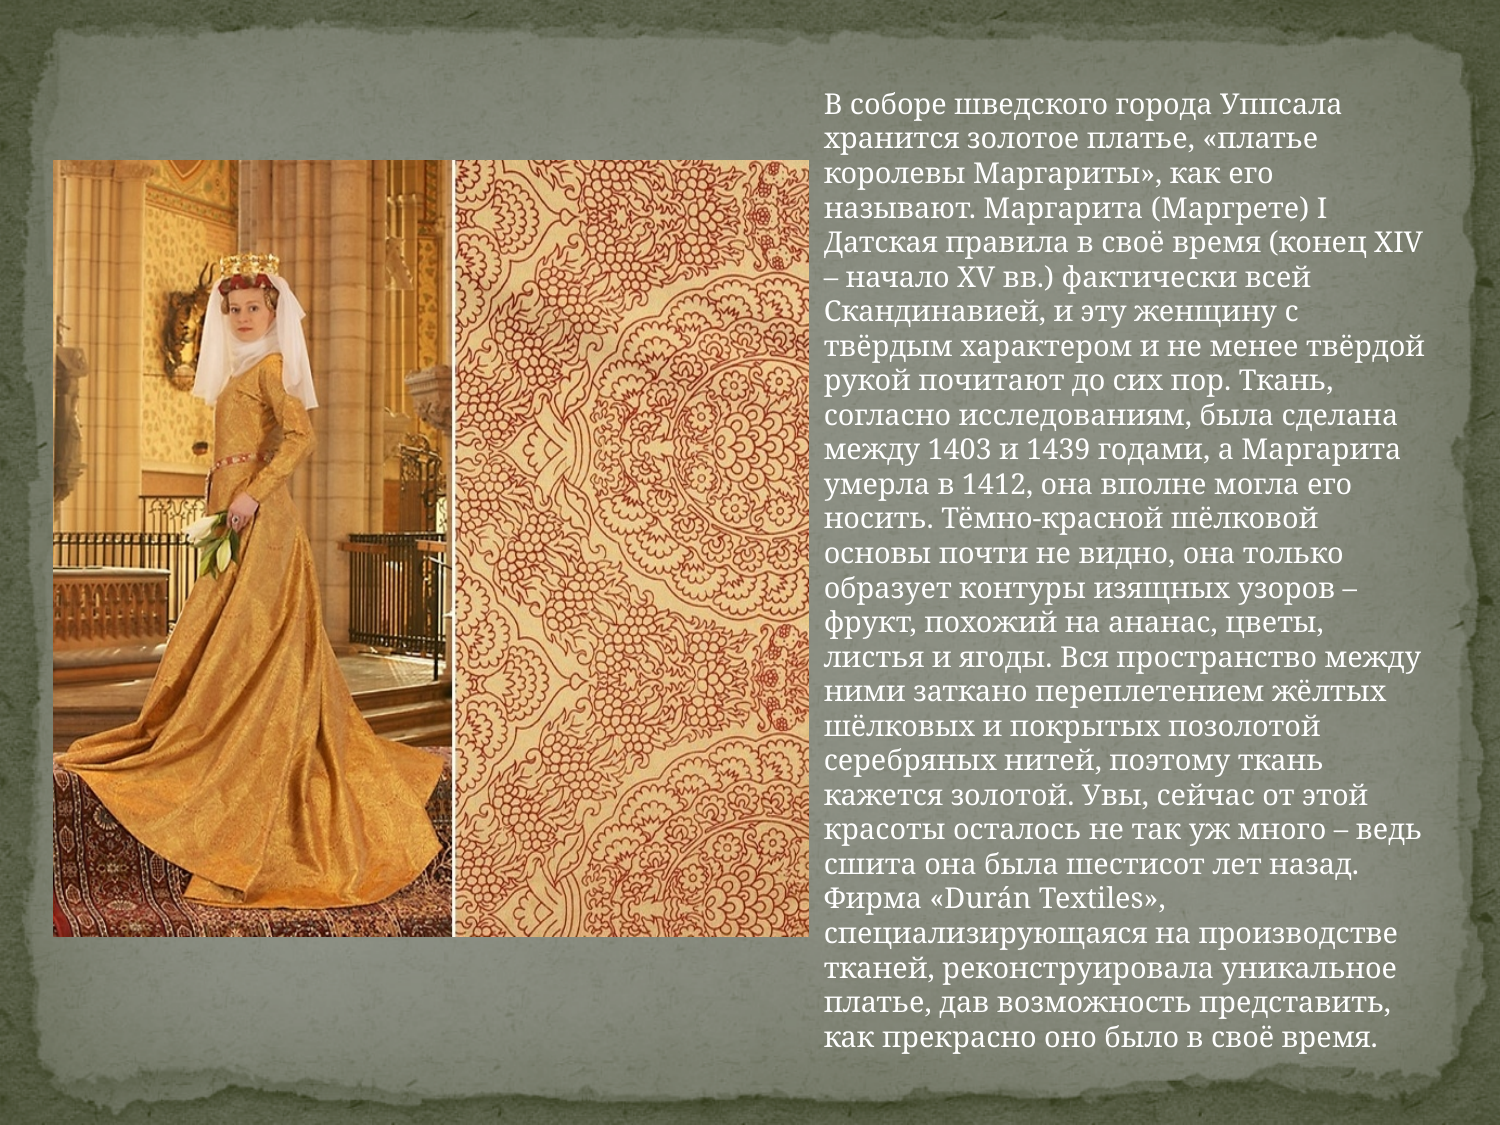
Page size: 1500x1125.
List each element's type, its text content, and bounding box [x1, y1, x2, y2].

list В соборе шведского города Уппсала хранится золотое платье, «платье королевы Маргариты», как его называют. Маргарита (Маргрете) I Датская правила в своё время (конец XIV – начало XV вв.) фактически всей Скандинавией, и эту женщину с твёрдым характером и не менее твёрдой рукой почитают до сих пор. Ткань, согласно исследованиям, была сделана между 1403 и 1439 годами, а Маргарита умерла в 1412, она вполне могла его носить. Тёмно-красной шёлковой основы почти не видно, она только образует контуры изящных узоров – фрукт, похожий на ананас, цветы, листья и ягоды. Вся пространство между ними заткано переплетением жёлтых шёлковых и покрытых позолотой серебряных нитей, поэтому ткань кажется золотой. Увы, сейчас от этой красоты осталось не так уж много – ведь сшита она была шестисот лет назад. Фирма «Durán Textiles», специализирующаяся на производстве тканей, реконструировала уникальное платье, дав возможность представить, как прекрасно оно было в своё время. [809, 78, 1447, 1071]
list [56, 163, 808, 935]
